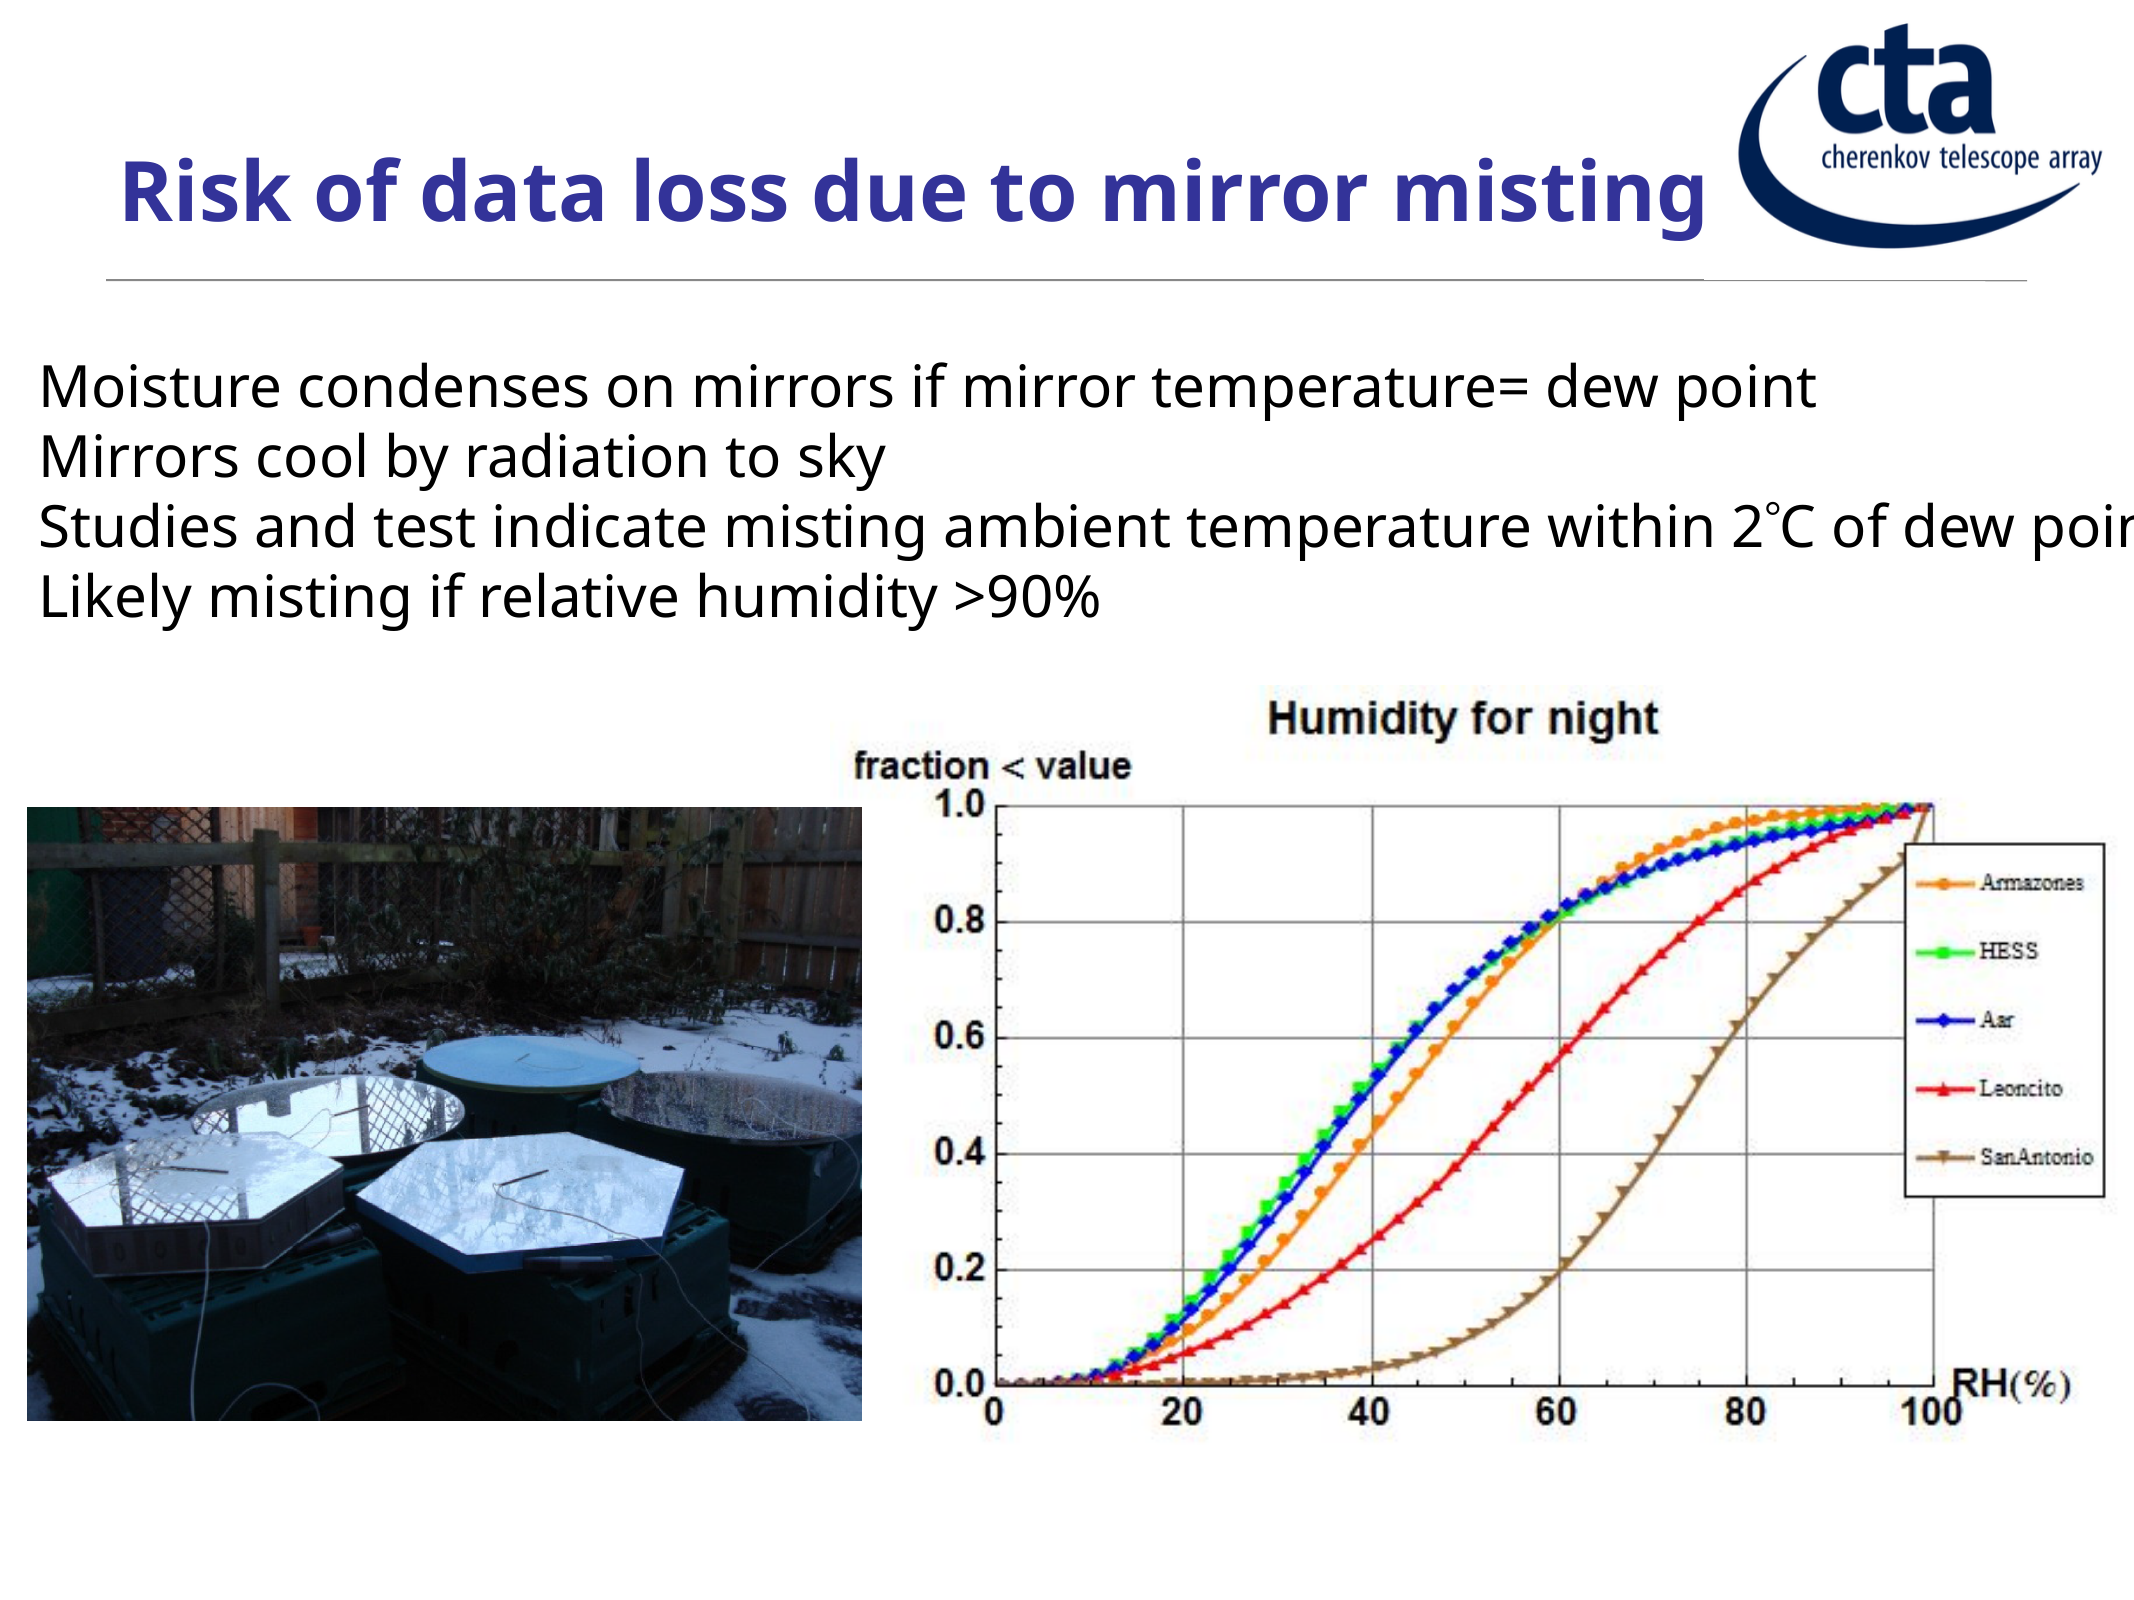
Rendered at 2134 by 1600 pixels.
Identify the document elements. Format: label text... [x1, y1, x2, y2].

picture [26, 684, 2132, 1466]
text_box Moisture condenses on mirrors if mirror temperature= dew point Mirrors cool by radiation to sky Studies and test indicate misting ambient temperature within 2C of dew point Likely misting if relative humidity >90% [0, 341, 2134, 637]
text_box Risk of data loss due to mirror misting [97, 127, 1733, 250]
picture [1704, 0, 2131, 280]
